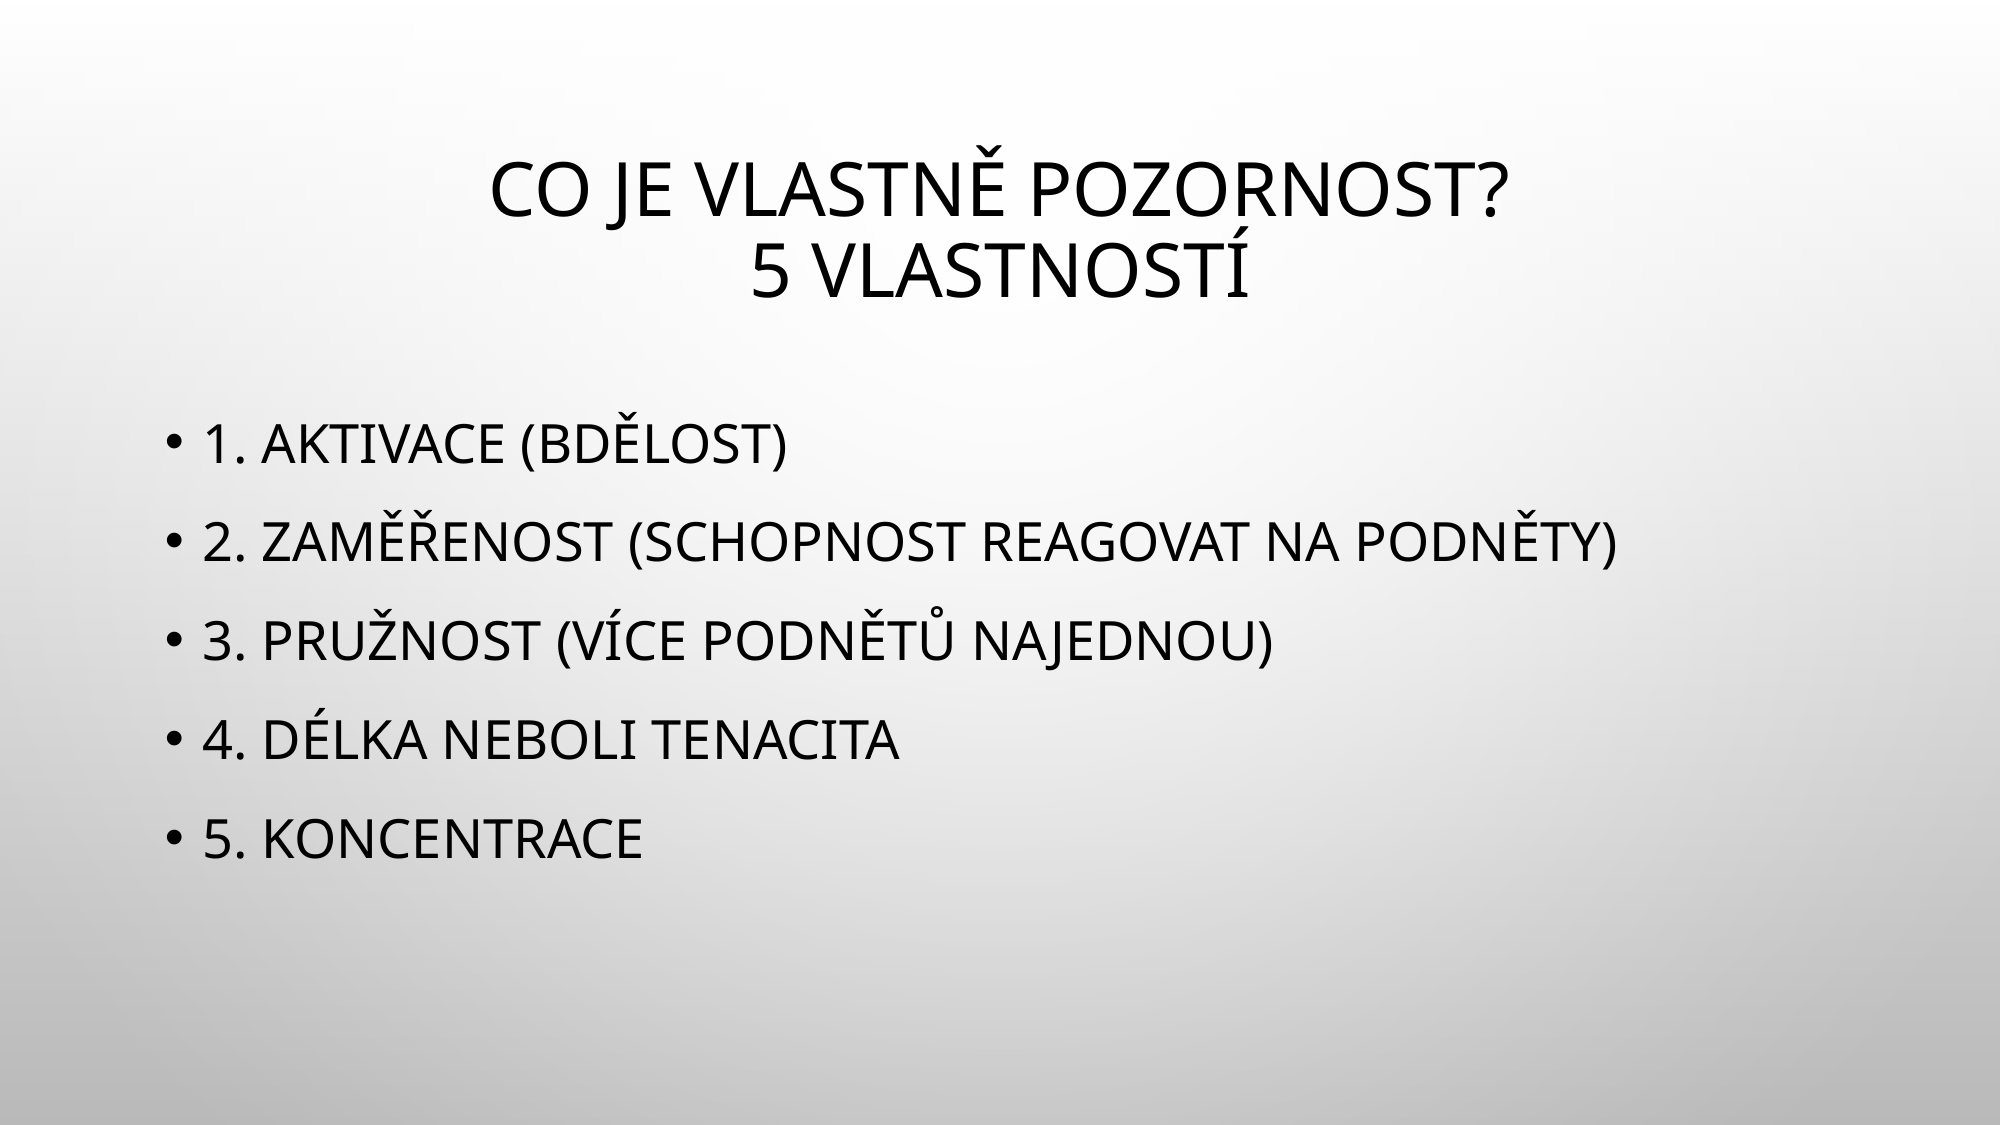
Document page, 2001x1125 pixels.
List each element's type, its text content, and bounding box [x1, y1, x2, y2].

title Co je vlastně pozornost? 5 vlastností [149, 101, 1851, 364]
picture [0, 0, 2000, 1125]
list 1. aktivace (bdělost) 2. zaměřenost (schopnost reagovat na podněty) 3. pružnost (více podnětů najednou) 4. délka neboli tenacita 5. koncentrace [149, 388, 1851, 950]
